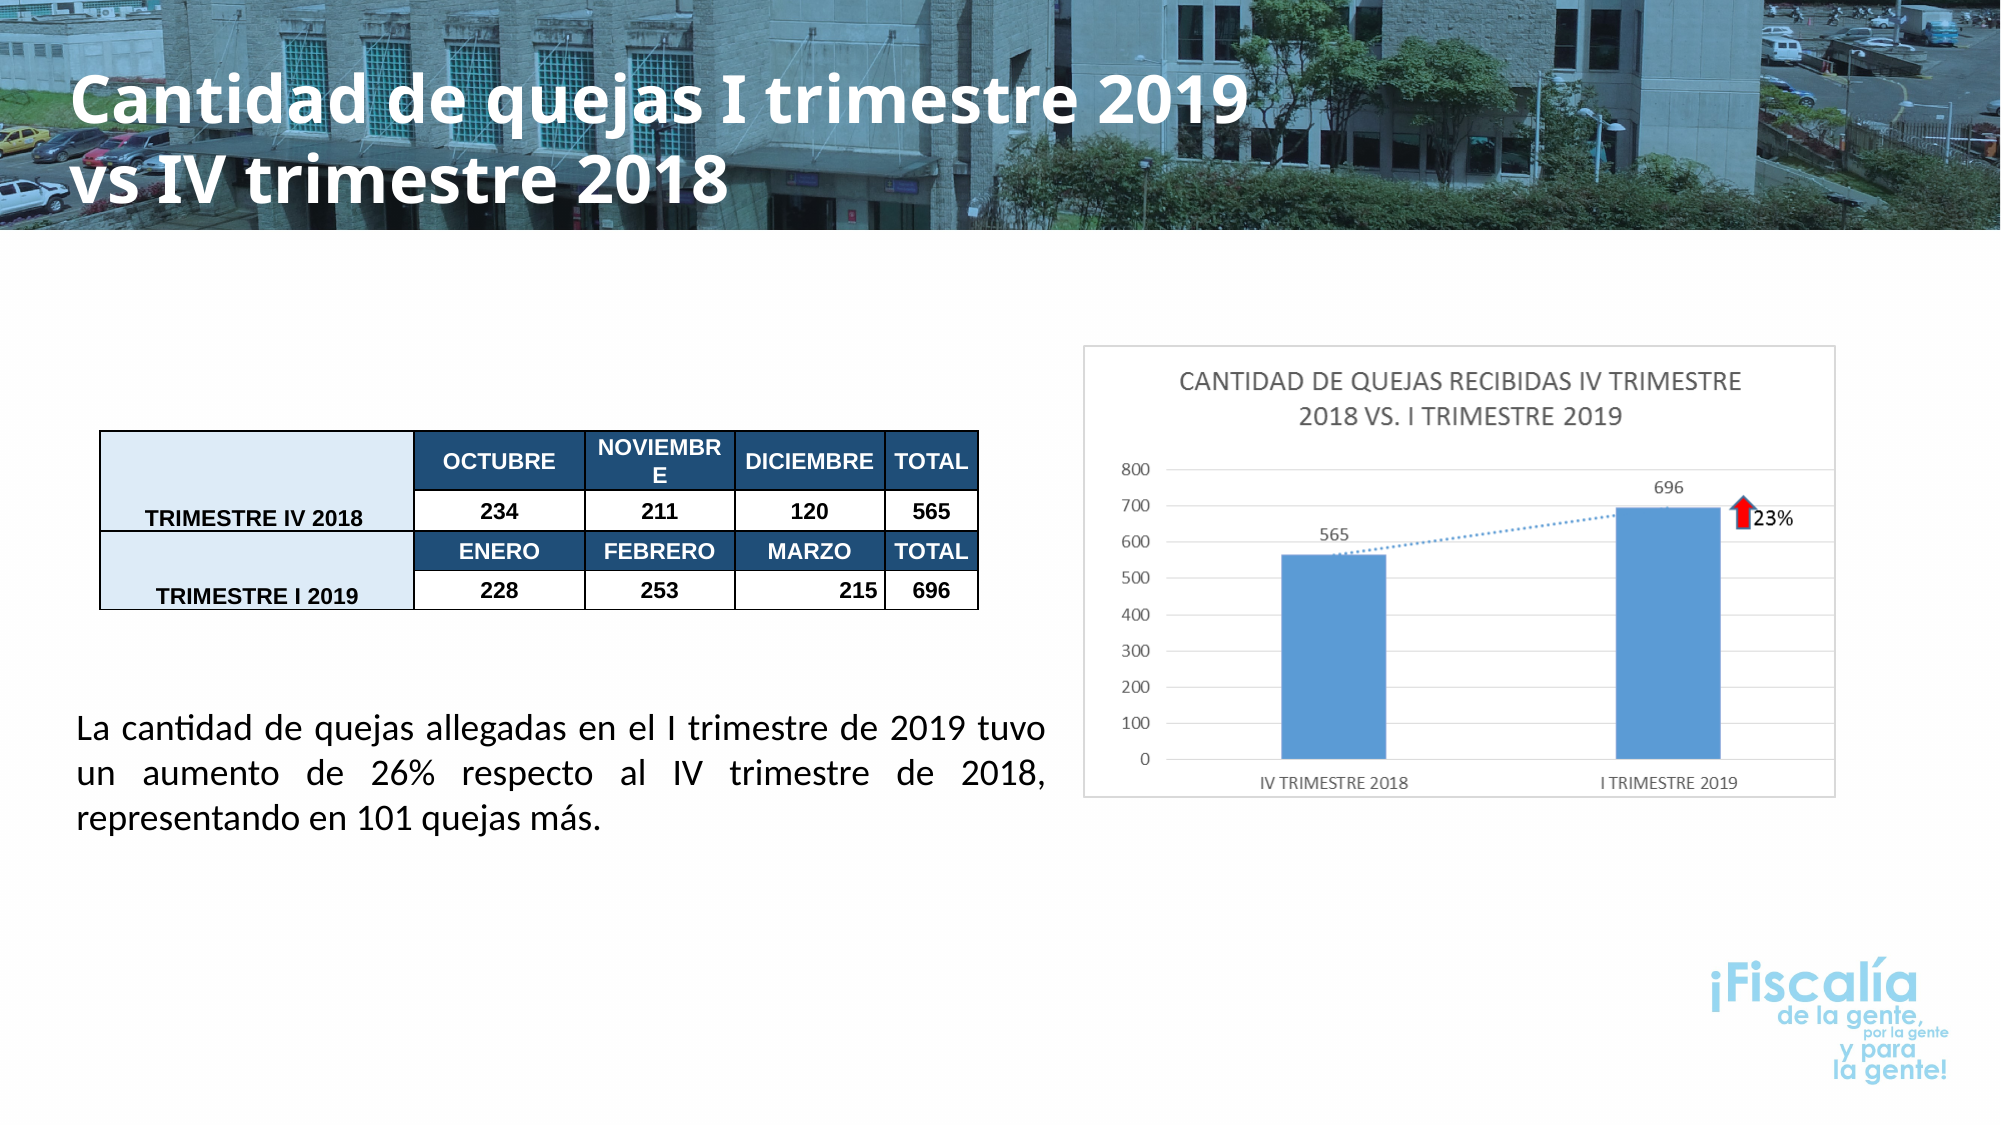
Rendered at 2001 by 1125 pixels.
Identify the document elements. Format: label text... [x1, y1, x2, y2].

table_cell 696 [886, 571, 977, 609]
table_header NOVIEMBRE [586, 432, 734, 489]
table_header TRIMESTRE IV 2018 [101, 432, 413, 530]
table_cell 120 [736, 491, 884, 530]
table_cell 253 [586, 571, 734, 609]
table_cell 234 [415, 491, 584, 530]
table_cell TRIMESTRE I 2019 [101, 532, 413, 609]
table_cell ENERO [415, 532, 584, 570]
table_header OCTUBRE [415, 432, 584, 489]
table_header TOTAL [886, 432, 977, 489]
table_cell FEBRERO [586, 532, 734, 570]
table_header DICIEMBRE [736, 432, 884, 489]
table_cell 228 [415, 571, 584, 609]
table_cell TOTAL [886, 532, 977, 570]
table_cell 211 [586, 491, 734, 530]
table_cell 565 [886, 491, 977, 530]
table_cell 215 [736, 571, 884, 609]
picture [0, 0, 2001, 1125]
table_cell MARZO [736, 532, 884, 570]
text_box Cantidad de quejas I trimestre 2019 vs IV trimestre 2018 [61, 49, 1327, 225]
text_box La cantidad de quejas allegadas en el I trimestre de 2019 tuvo un aumento de 26% respecto al IV trimestre de 2018, representando en 101 quejas más. [61, 695, 1062, 846]
